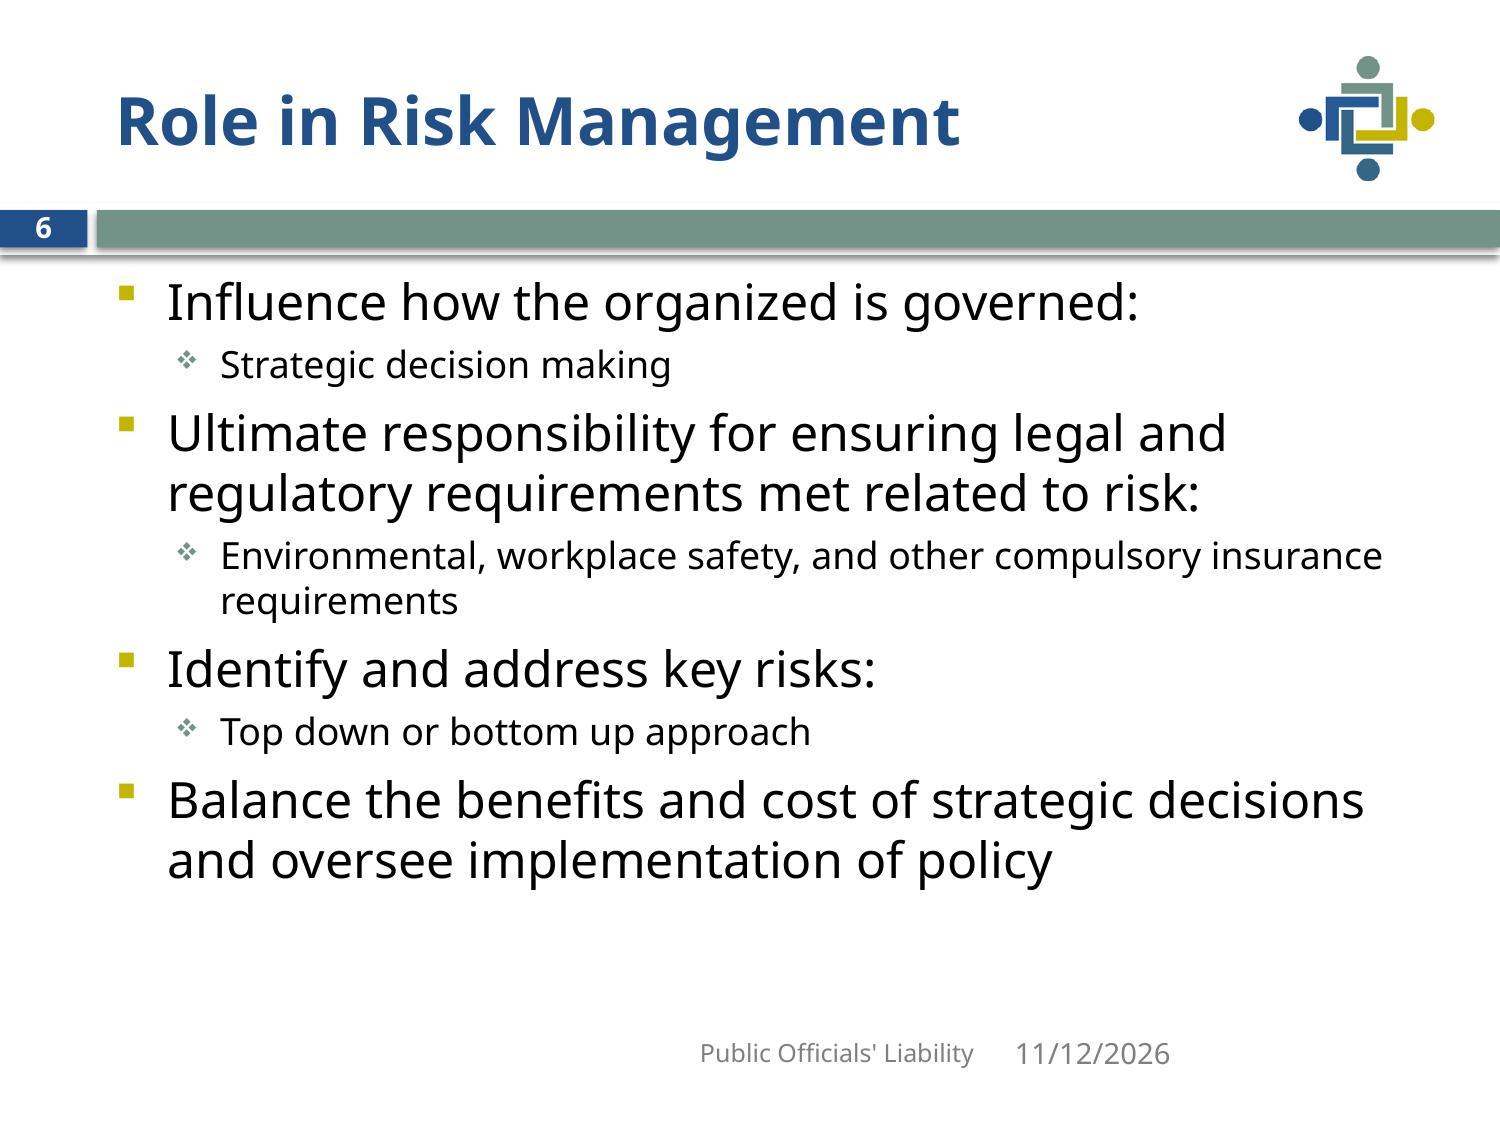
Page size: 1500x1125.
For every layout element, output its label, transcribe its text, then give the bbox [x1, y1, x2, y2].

title Role in Risk Management [100, 37, 1438, 200]
slide_number 6 [0, 208, 88, 249]
footer Public Officials' Liability [99, 1024, 990, 1085]
list Influence how the organized is governed: Strategic decision making Ultimate responsibility for ensuring legal and regulatory requirements met related to risk: Environmental, workplace safety, and other compulsory insurance requirements Identify and address key risks: Top down or bottom up approach Balance the benefits and cost of strategic decisions and oversee implementation of policy [100, 262, 1438, 1000]
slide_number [999, 1025, 1438, 1085]
